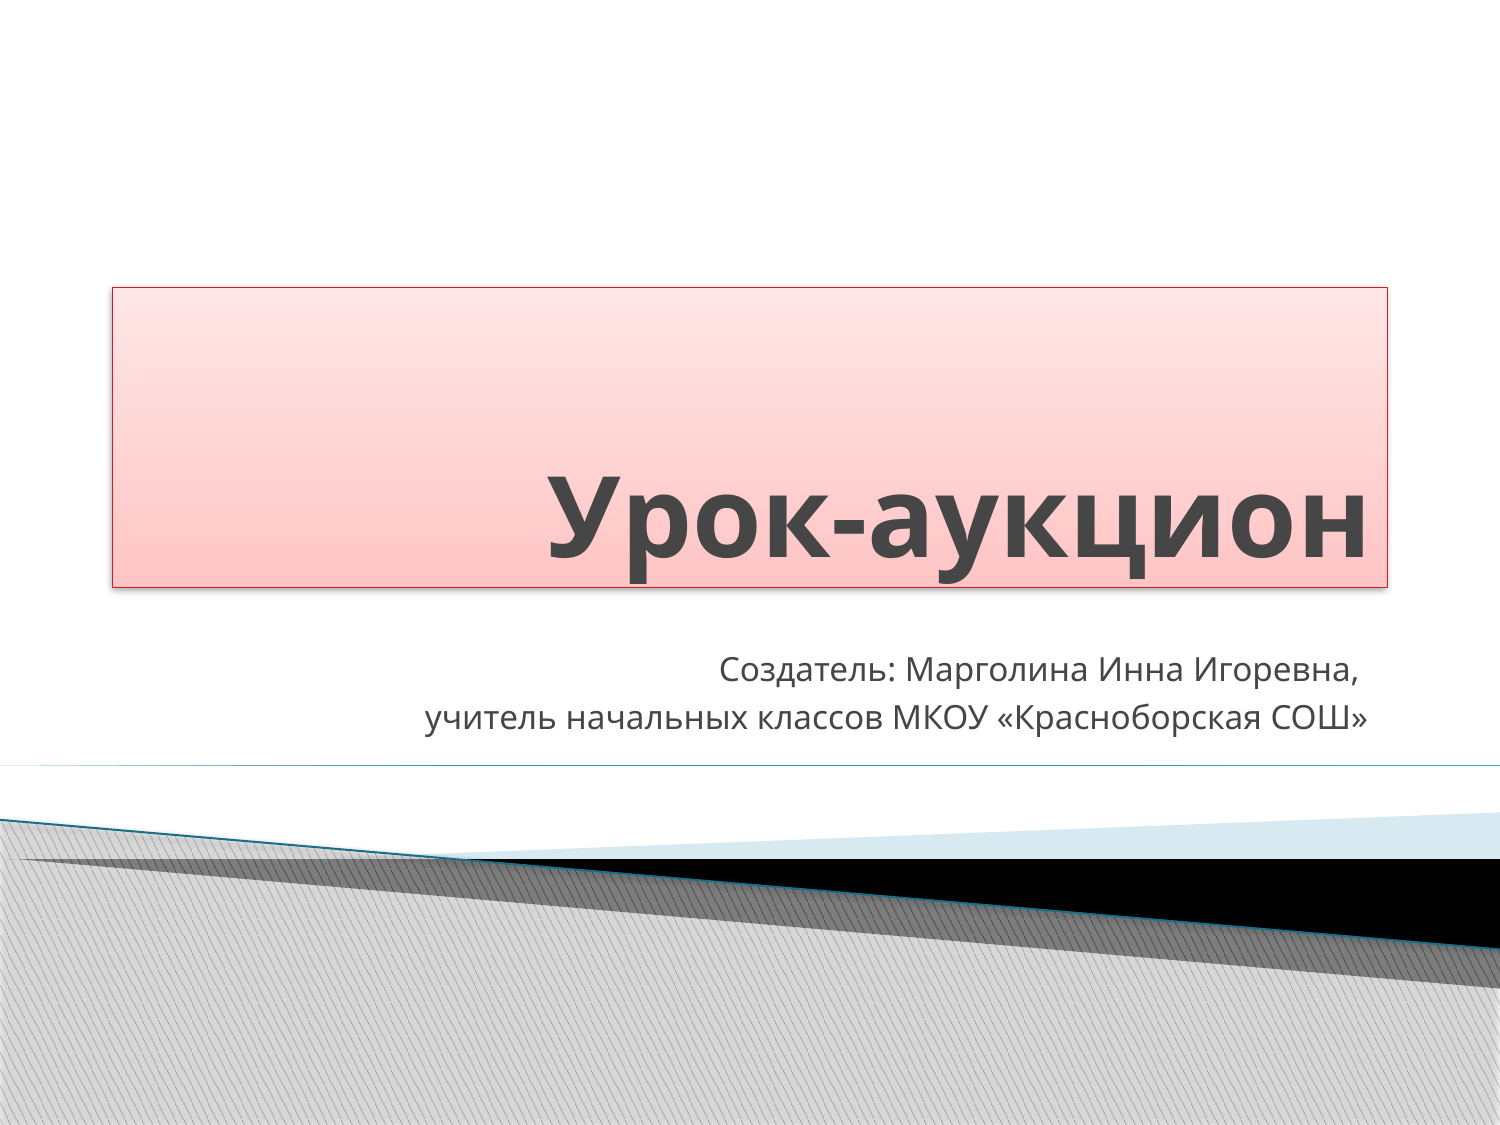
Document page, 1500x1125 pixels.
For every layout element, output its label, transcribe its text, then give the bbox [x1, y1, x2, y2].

picture [5, 859, 1500, 989]
subtitle Создатель: Марголина Инна Игоревна, учитель начальных классов МКОУ «Красноборская СОШ» [112, 592, 1388, 790]
title Урок-аукцион [112, 287, 1388, 588]
